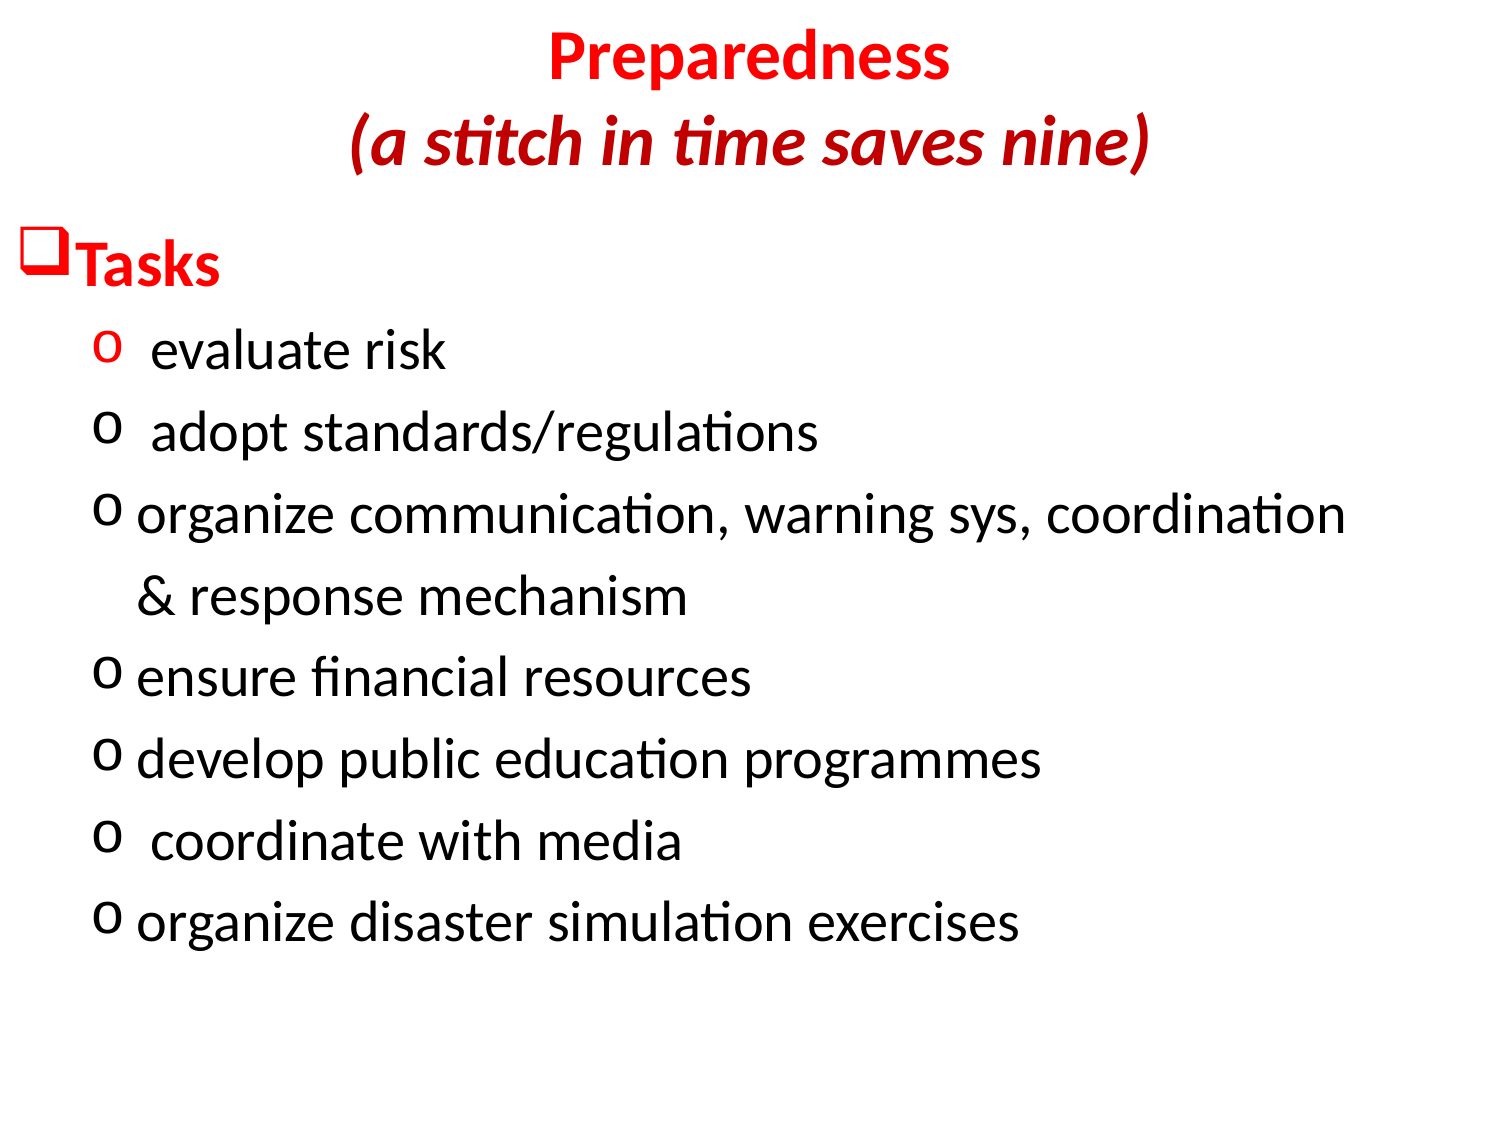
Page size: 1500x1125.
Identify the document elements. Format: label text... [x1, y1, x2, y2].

list Tasks evaluate risk adopt standards/regulations organize communication, warning sys, coordination & response mechanism ensure financial resources develop public education programmes coordinate with media organize disaster simulation exercises [0, 212, 1500, 913]
title Preparedness (a stitch in time saves nine) [0, 0, 1500, 188]
